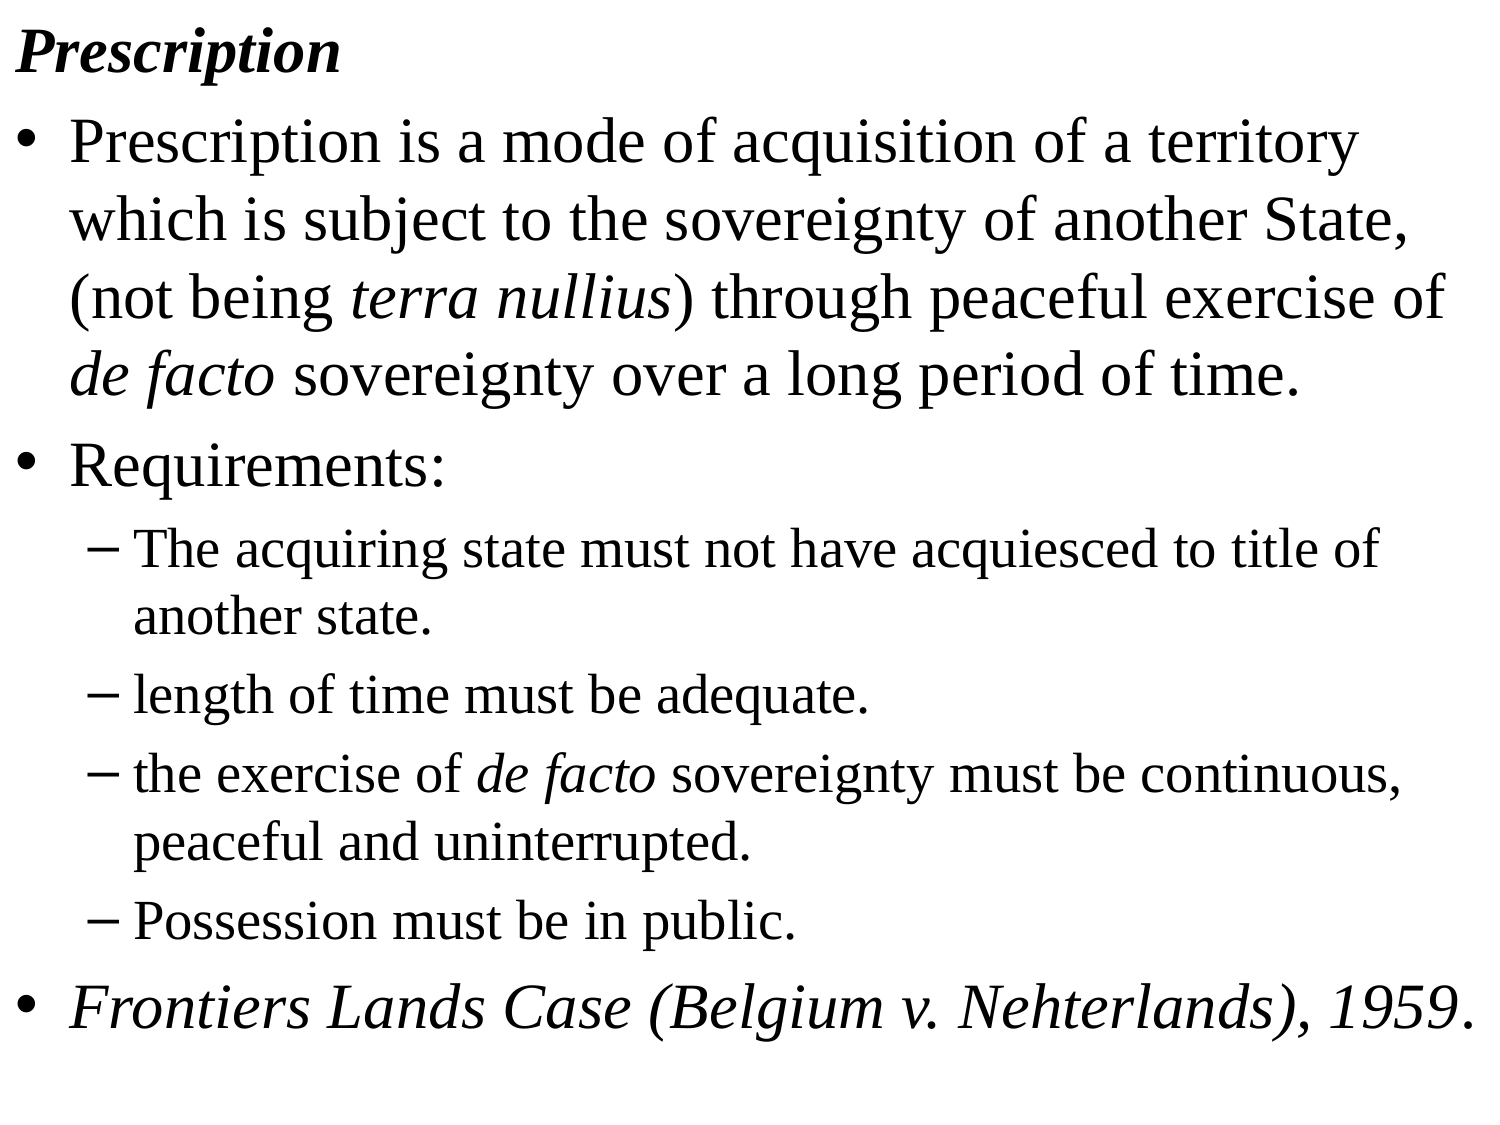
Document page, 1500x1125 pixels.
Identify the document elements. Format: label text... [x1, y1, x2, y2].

list Prescription Prescription is a mode of acquisition of a territory which is subject to the sovereignty of another State, (not being terra nullius) through peaceful exercise of de facto sovereignty over a long period of time. Requirements: The acquiring state must not have acquiesced to title of another state. length of time must be adequate. the exercise of de facto sovereignty must be continuous, peaceful and uninterrupted. Possession must be in public. Frontiers Lands Case (Belgium v. Nehterlands), 1959. [0, 0, 1500, 1125]
